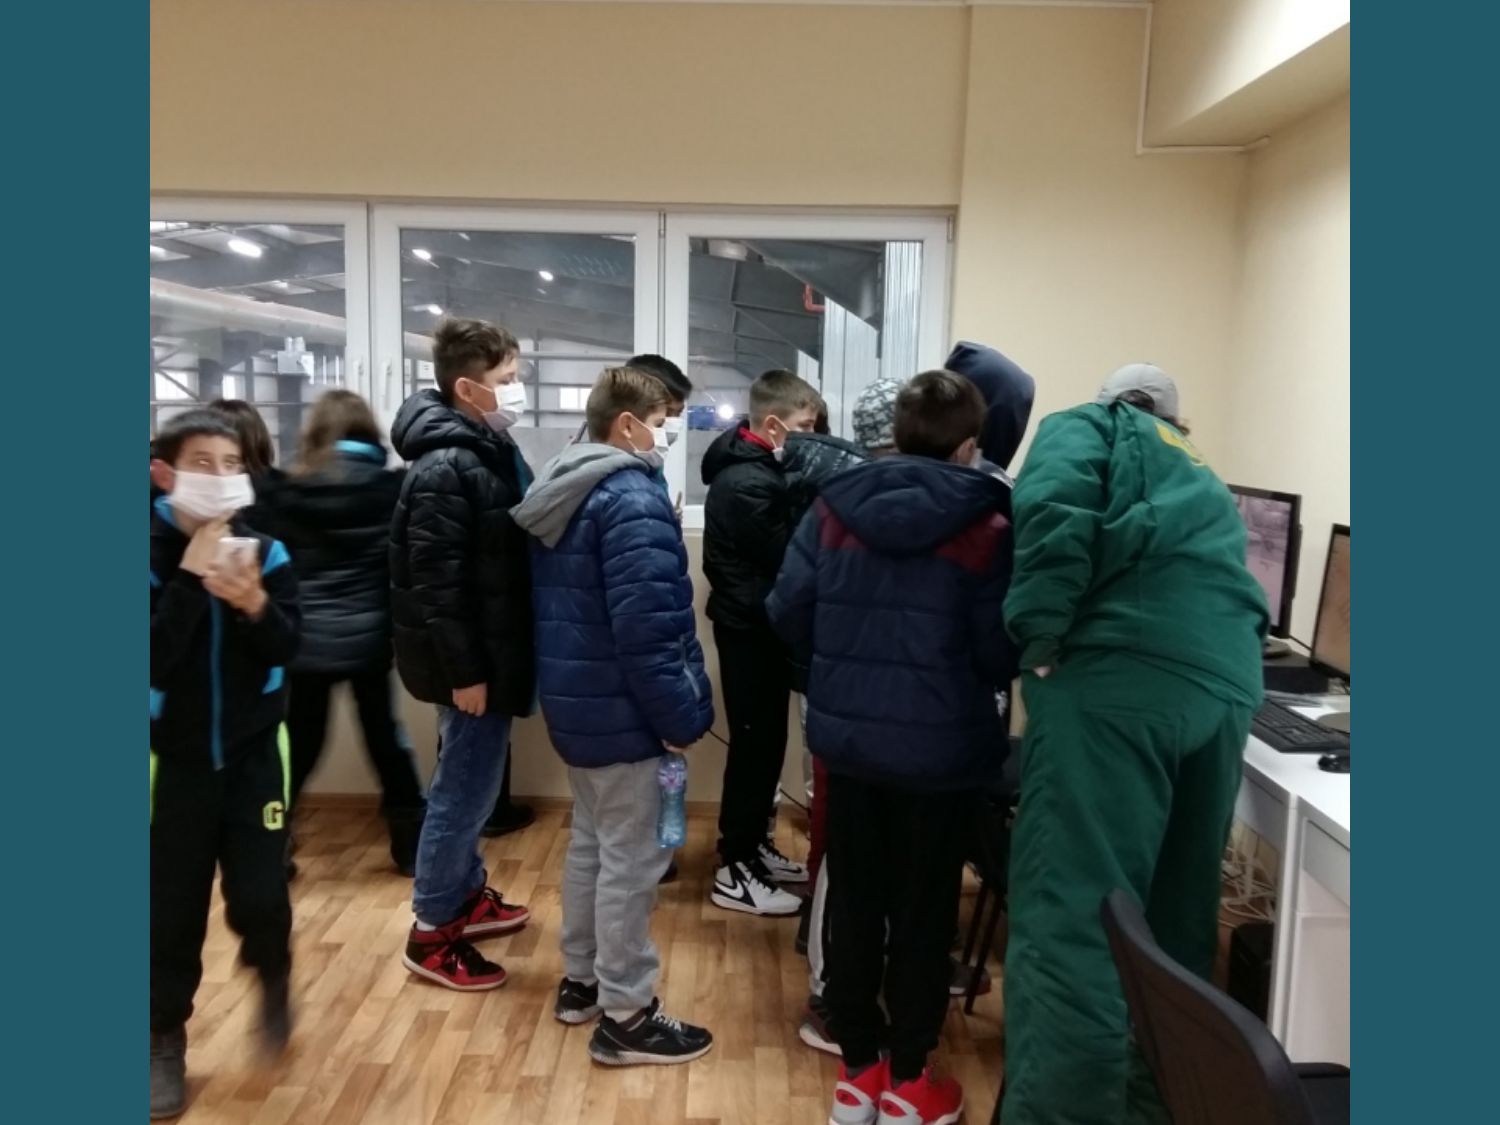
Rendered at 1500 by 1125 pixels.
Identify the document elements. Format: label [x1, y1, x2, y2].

picture [149, 0, 1351, 1125]
